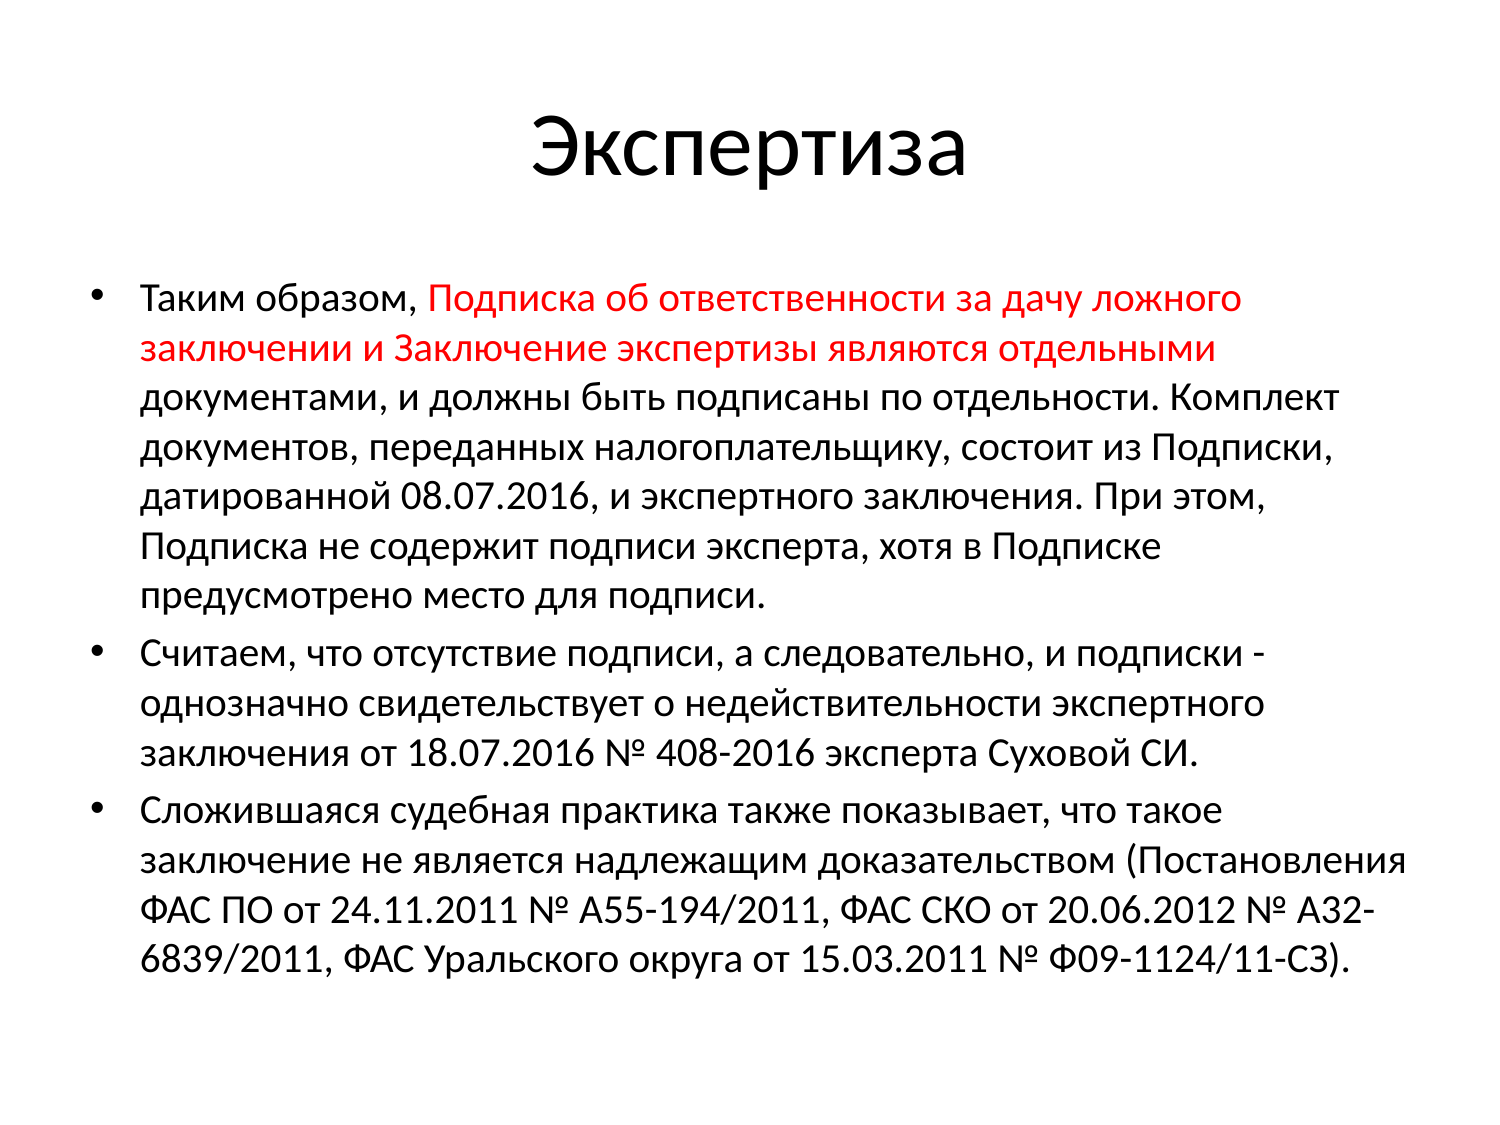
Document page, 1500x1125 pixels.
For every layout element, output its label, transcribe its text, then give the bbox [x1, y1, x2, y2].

list Таким образом, Подписка об ответственности за дачу ложного заключении и Заключение экспертизы являются отдельными документами, и должны быть подписаны по отдельности. Комплект документов, переданных налогоплательщику, состоит из Подписки, датированной 08.07.2016, и экспертного заключения. При этом, Подписка не содержит подписи эксперта, хотя в Подписке предусмотрено место для подписи. Считаем, что отсутствие подписи, а следовательно, и подписки - однозначно свидетельствует о недействительности экспертного заключения от 18.07.2016 № 408-2016 эксперта Суховой СИ. Сложившаяся судебная практика также показывает, что такое заключение не является надлежащим доказательством (Постановления ФАС ПО от 24.11.2011 № А55-194/2011, ФАС СКО от 20.06.2012 № А32-6839/2011, ФАС Уральского округа от 15.03.2011 № Ф09-1124/11-СЗ). [75, 262, 1425, 1005]
title Экспертиза [75, 45, 1425, 233]
